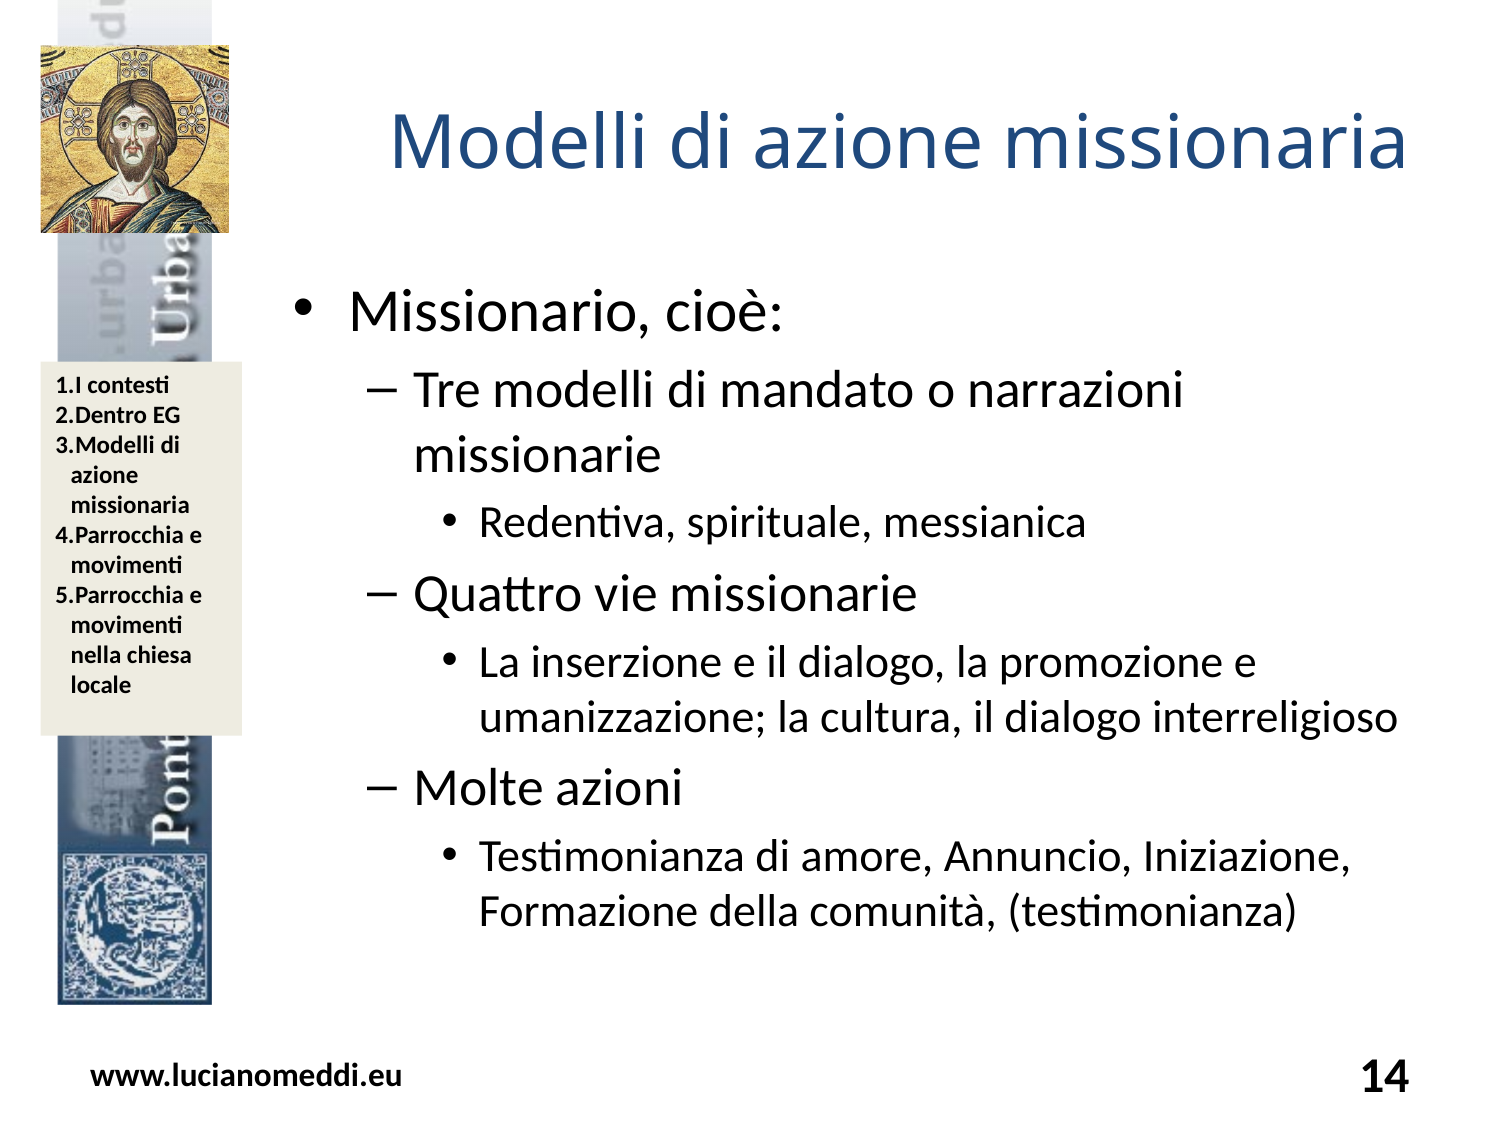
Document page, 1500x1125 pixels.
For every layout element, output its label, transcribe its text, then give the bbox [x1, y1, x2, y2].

slide_number www.lucianomeddi.eu [75, 1042, 425, 1103]
picture [58, 736, 211, 1004]
slide_number 14 [1074, 1042, 1425, 1103]
list Missionario, cioè: Tre modelli di mandato o narrazioni missionarie Redentiva, spirituale, messianica Quattro vie missionarie La inserzione e il dialogo, la promozione e umanizzazione; la cultura, il dialogo interreligioso Molte azioni Testimonianza di amore, Annuncio, Iniziazione, Formazione della comunità, (testimonianza) [277, 262, 1425, 1005]
title Modelli di azione missionaria [277, 45, 1425, 233]
picture [40, 0, 229, 361]
